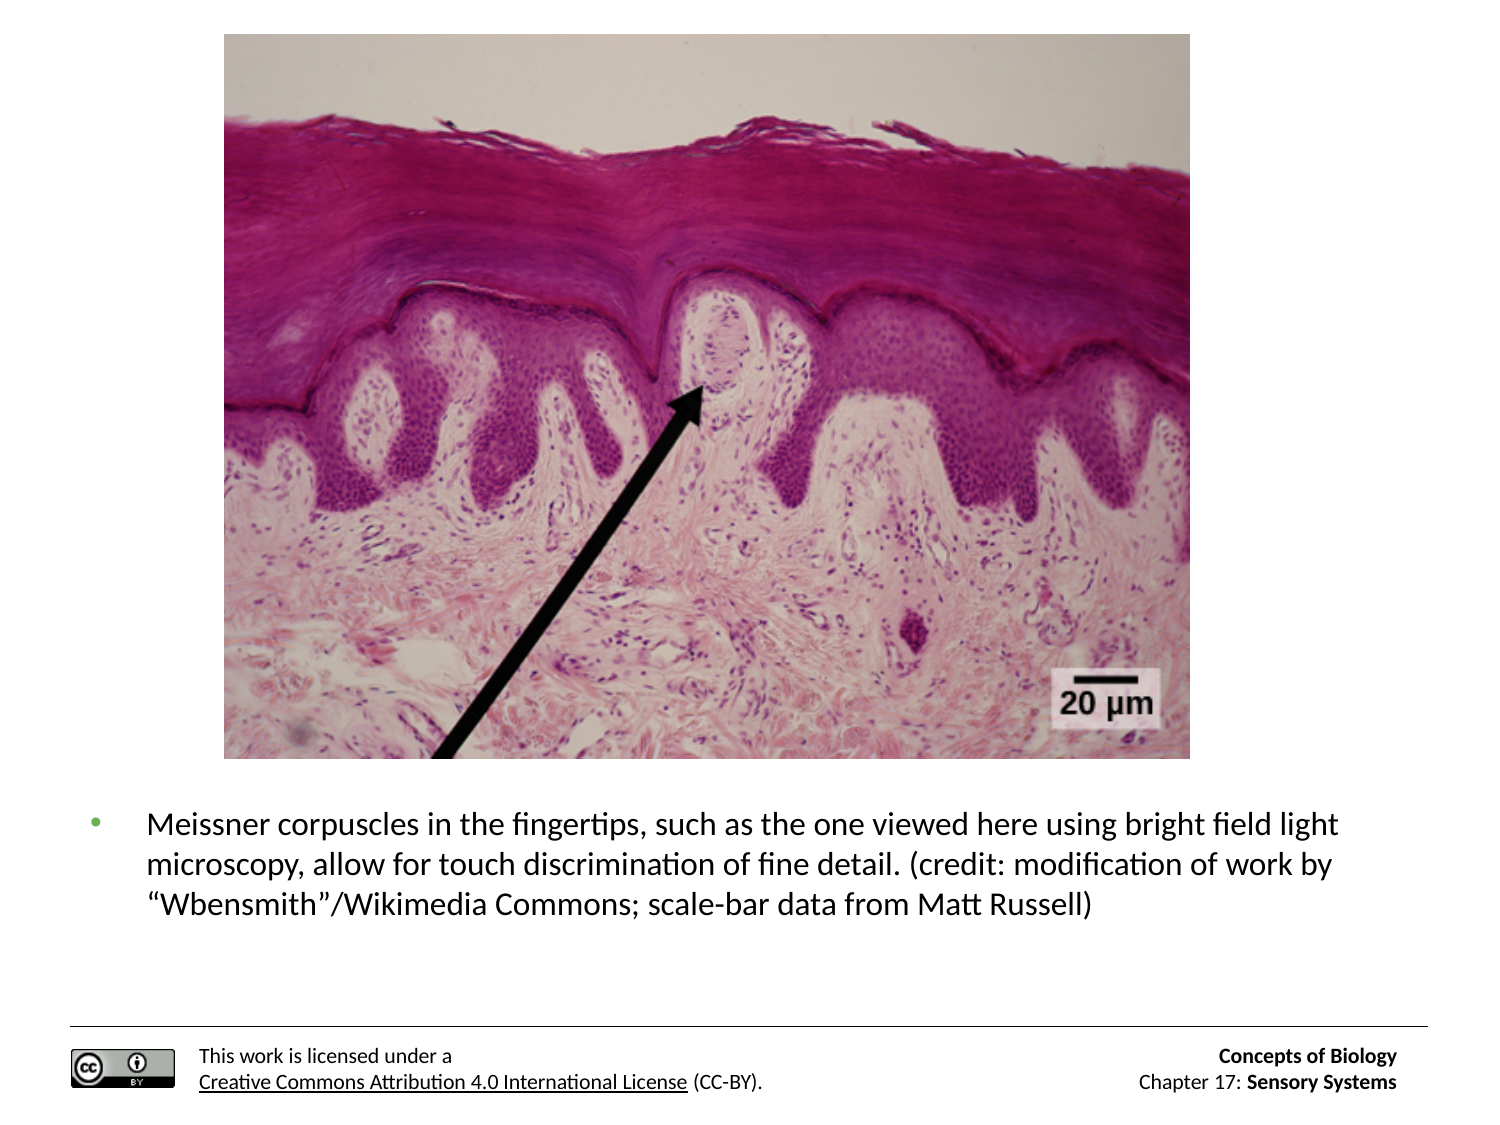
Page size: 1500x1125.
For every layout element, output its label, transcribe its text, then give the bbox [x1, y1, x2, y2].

picture [0, 34, 1500, 759]
picture [71, 1049, 175, 1088]
list Meissner corpuscles in the fingertips, such as the one viewed here using bright field light microscopy, allow for touch discrimination of fine detail. (credit: modification of work by “Wbensmith”/Wikimedia Commons; scale-bar data from Matt Russell) [75, 794, 1398, 986]
